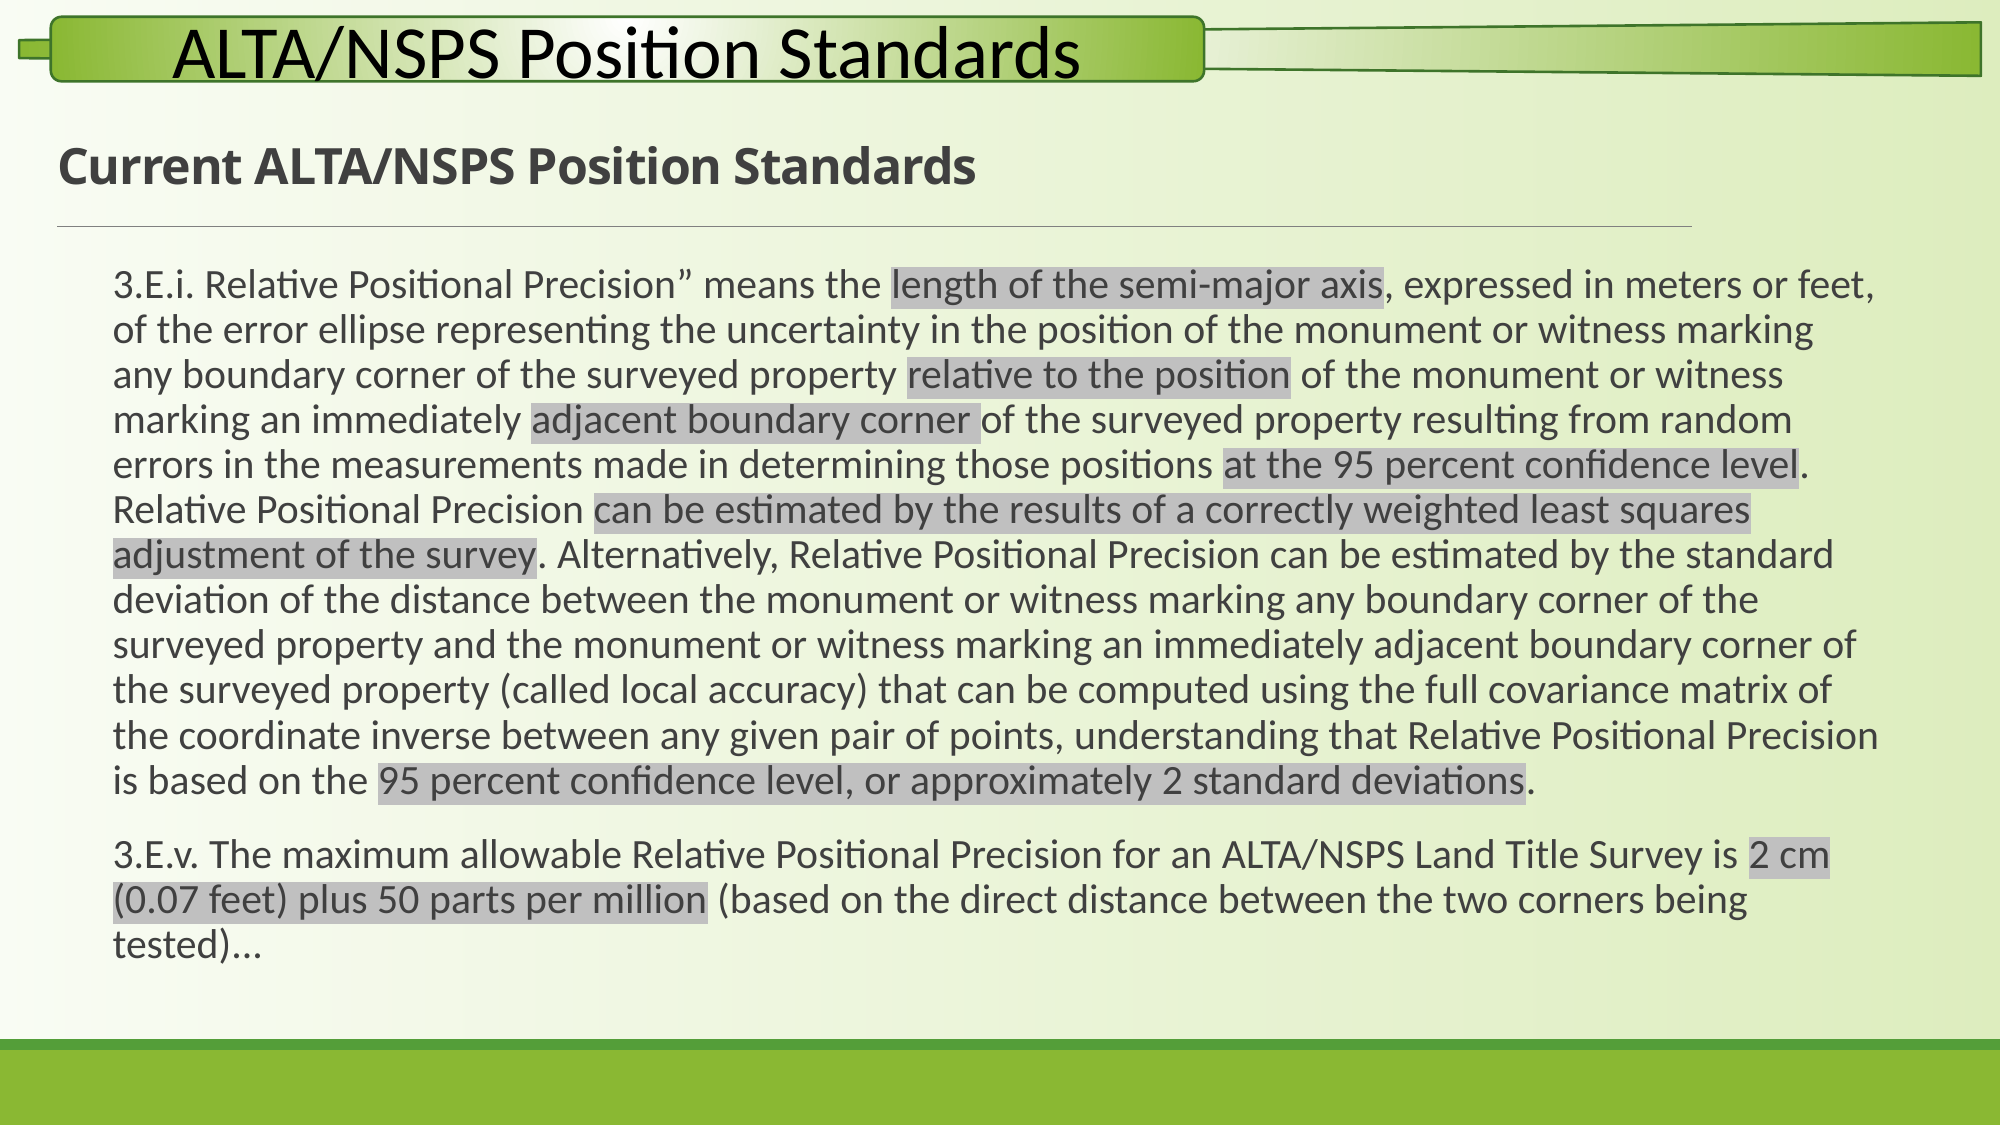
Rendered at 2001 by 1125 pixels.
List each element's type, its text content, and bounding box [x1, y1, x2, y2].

title Current ALTA/NSPS Position Standards [42, 116, 1693, 202]
list 3.E.i. Relative Positional Precision” means the length of the semi-major axis, expressed in meters or feet, of the error ellipse representing the uncertainty in the position of the monument or witness marking any boundary corner of the surveyed property relative to the position of the monument or witness marking an immediately adjacent boundary corner of the surveyed property resulting from random errors in the measurements made in determining those positions at the 95 percent confidence level. Relative Positional Precision can be estimated by the results of a correctly weighted least squares adjustment of the survey. Alternatively, Relative Positional Precision can be estimated by the standard deviation of the distance between the monument or witness marking any boundary corner of the surveyed property and the monument or witness marking an immediately adjacent boundary corner of the surveyed property (called local accuracy) that can be computed using the full covariance matrix of the coordinate inverse between any given pair of points, understanding that Relative Positional Precision is based on the 95 percent confidence level, or approximately 2 standard deviations. 3.E.v. The maximum allowable Relative Positional Precision for an ALTA/NSPS Land Title Survey is 2 cm (0.07 feet) plus 50 parts per million (based on the direct distance between the two corners being tested)... [112, 254, 1883, 1059]
